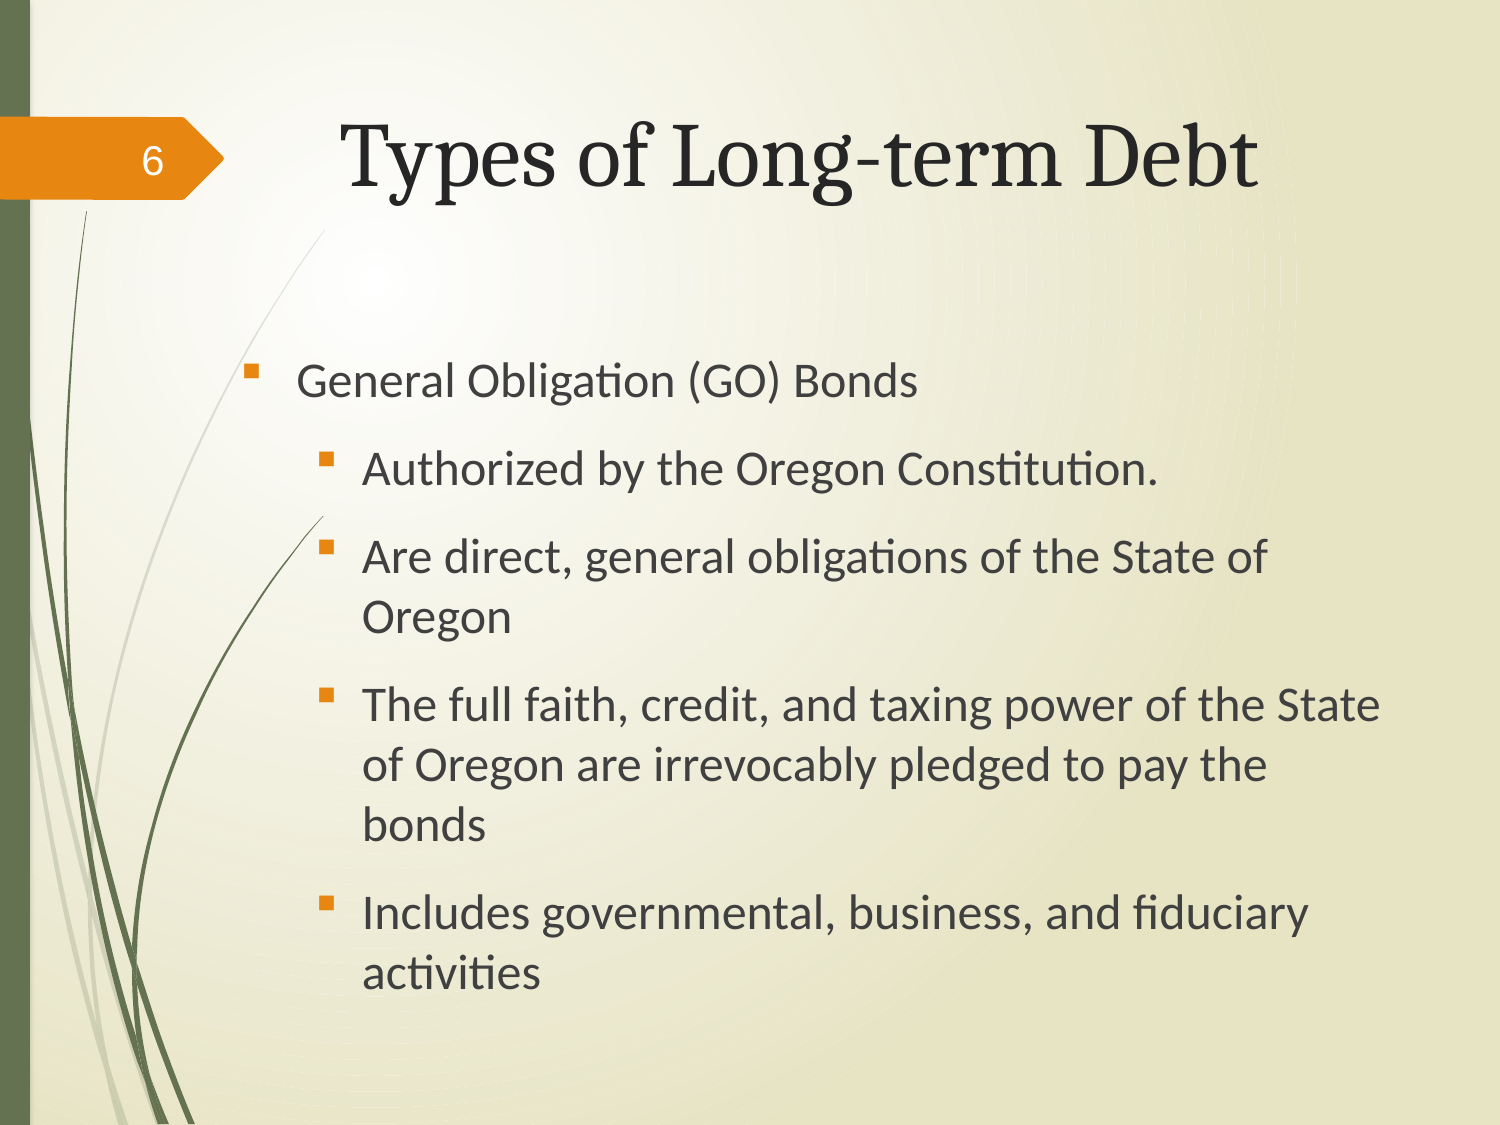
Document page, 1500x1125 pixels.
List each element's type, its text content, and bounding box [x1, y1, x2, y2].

title Types of Long-term Debt [225, 87, 1375, 231]
slide_number 6 [83, 129, 180, 190]
list General Obligation (GO) Bonds Authorized by the Oregon Constitution. Are direct, general obligations of the State of Oregon The full faith, credit, and taxing power of the State of Oregon are irrevocably pledged to pay the bonds Includes governmental, business, and fiduciary activities [225, 339, 1413, 1013]
